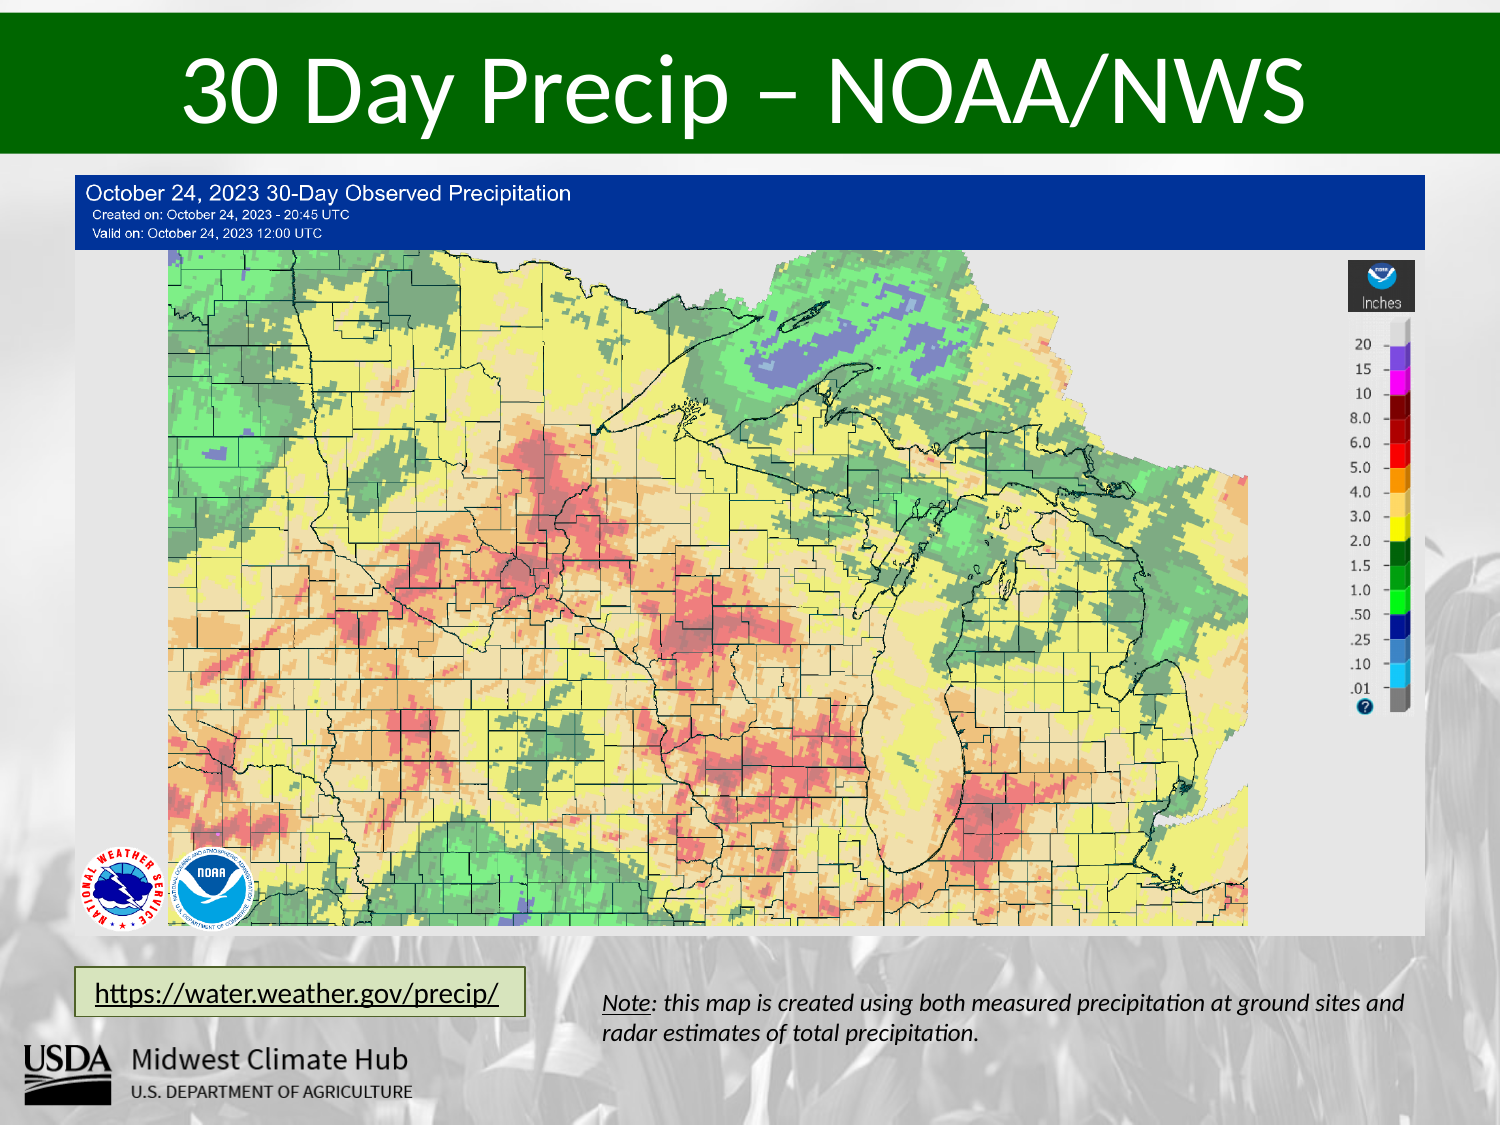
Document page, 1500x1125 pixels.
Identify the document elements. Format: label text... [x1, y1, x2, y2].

title 30 Day Precip – NOAA/NWS [0, 12, 1500, 154]
text_box https://water.weather.gov/precip/ [74, 966, 525, 1017]
picture [74, 175, 1426, 936]
text_box Note: this map is created using both measured precipitation at ground sites and radar estimates of total precipitation. [587, 979, 1453, 1055]
picture [24, 1037, 414, 1106]
